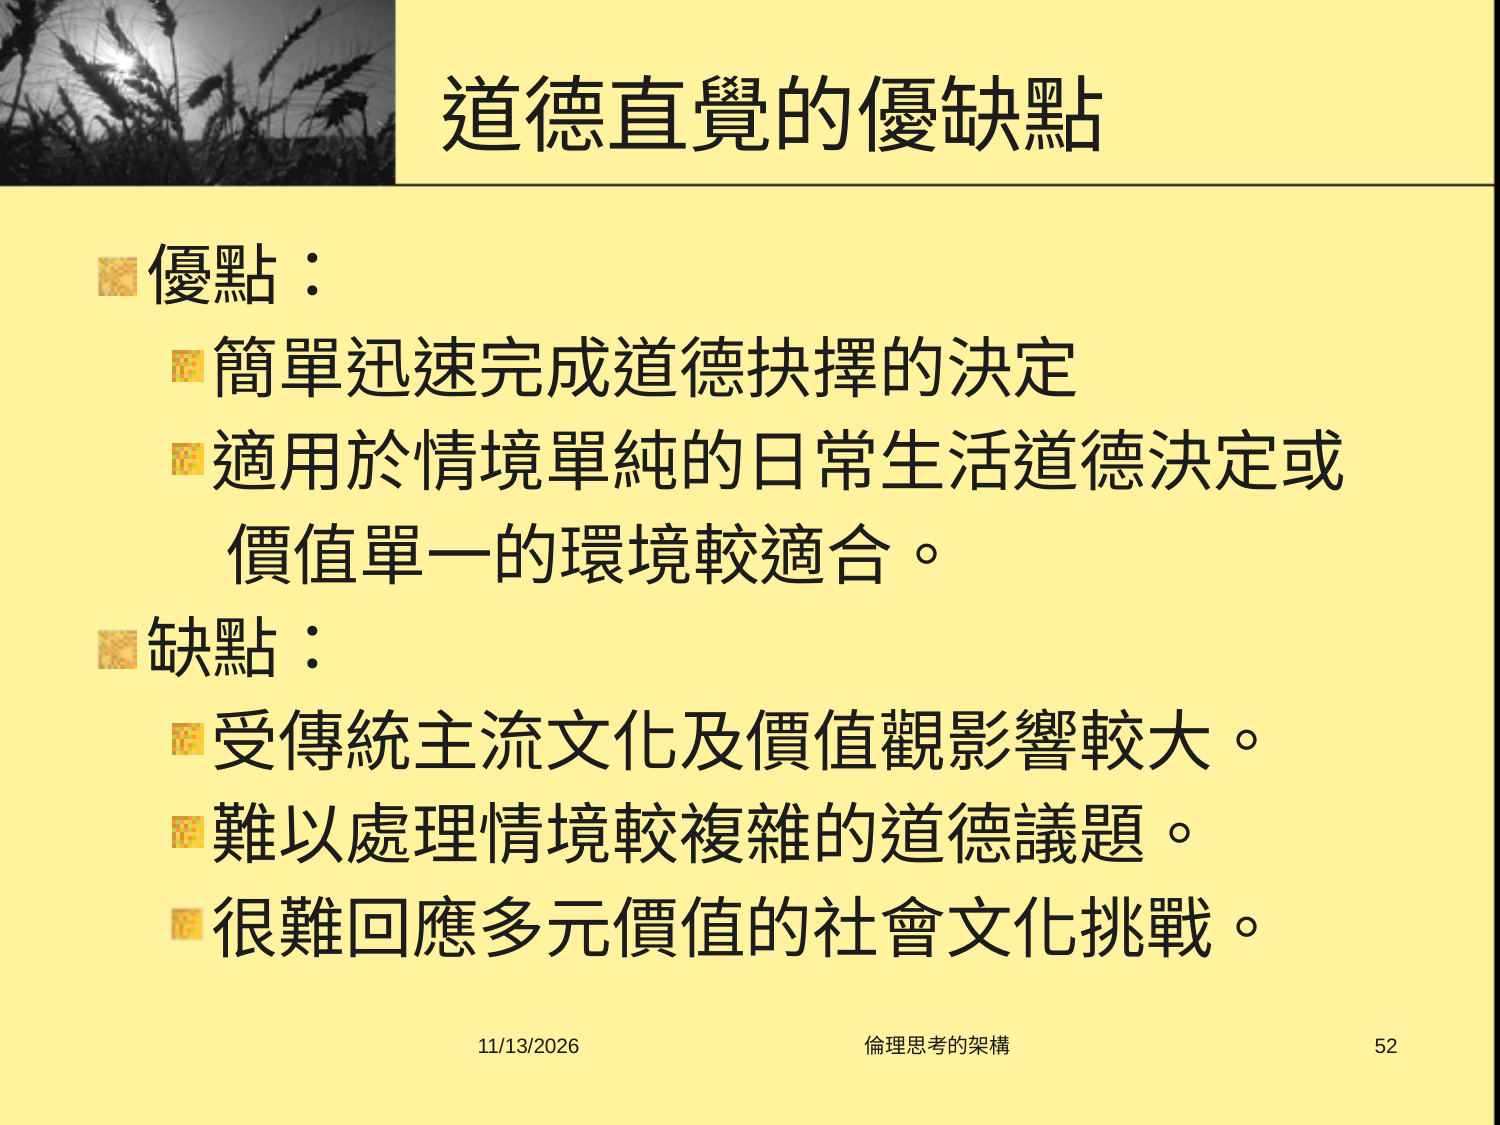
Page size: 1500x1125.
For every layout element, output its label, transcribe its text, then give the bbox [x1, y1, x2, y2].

title 道德直覺的優缺點 [425, 14, 1413, 211]
footer 倫理思考的架構 [699, 1024, 1176, 1101]
picture [0, 0, 1500, 1125]
list 優點： 簡單迅速完成道德抉擇的決定 適用於情境單純的日常生活道德決定或 價值單一的環境較適合。 缺點： 受傳統主流文化及價值觀影響較大。 難以處理情境較複雜的道德議題。 很難回應多元價值的社會文化挑戰。 [75, 224, 1413, 1012]
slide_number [462, 1024, 676, 1101]
slide_number 52 [1199, 1024, 1413, 1101]
